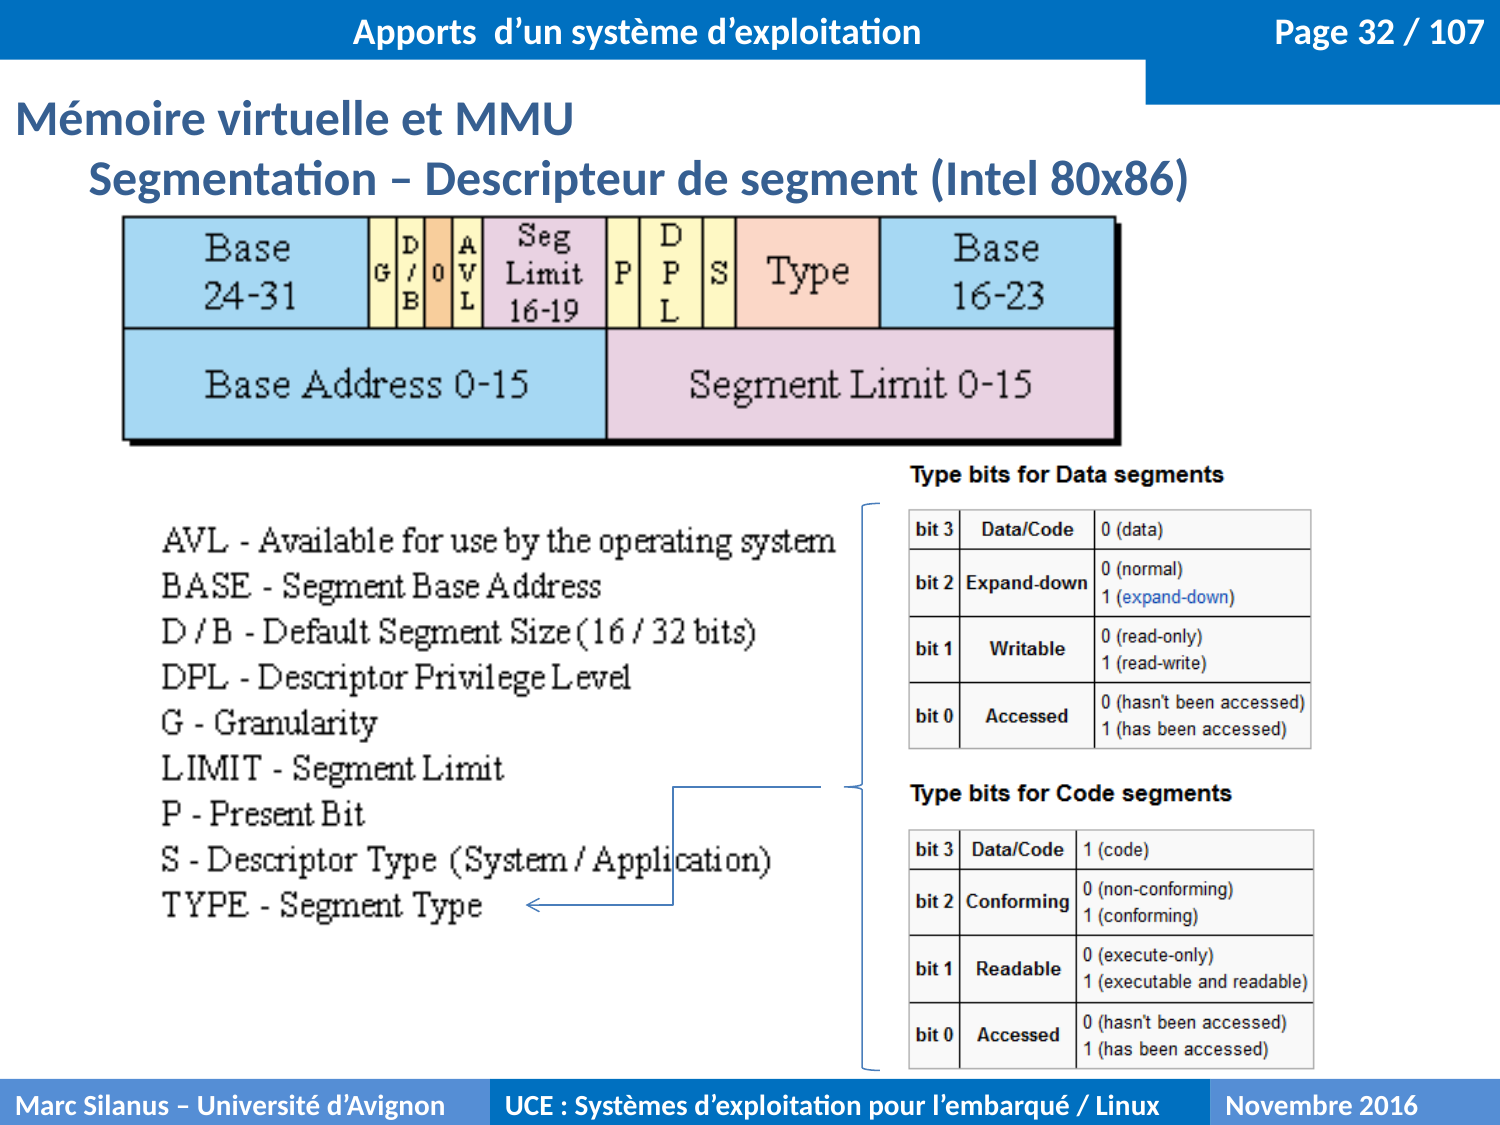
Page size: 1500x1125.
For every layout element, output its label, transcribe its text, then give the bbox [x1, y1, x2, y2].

text_box Apports d’un système d’exploitation [0, 0, 1276, 60]
text_box Novembre 2016 [1210, 1078, 1500, 1125]
text_box [861, 946, 880, 1072]
text_box Mémoire virtuelle et MMU Segmentation – Descripteur de segment (Intel 80x86) [0, 78, 1430, 213]
text_box UCE : Systèmes d’exploitation pour l’embarqué / Linux [490, 1078, 1210, 1125]
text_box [525, 786, 822, 906]
picture [100, 207, 1324, 1078]
text_box Marc Silanus – Université d’Avignon [0, 1078, 490, 1125]
